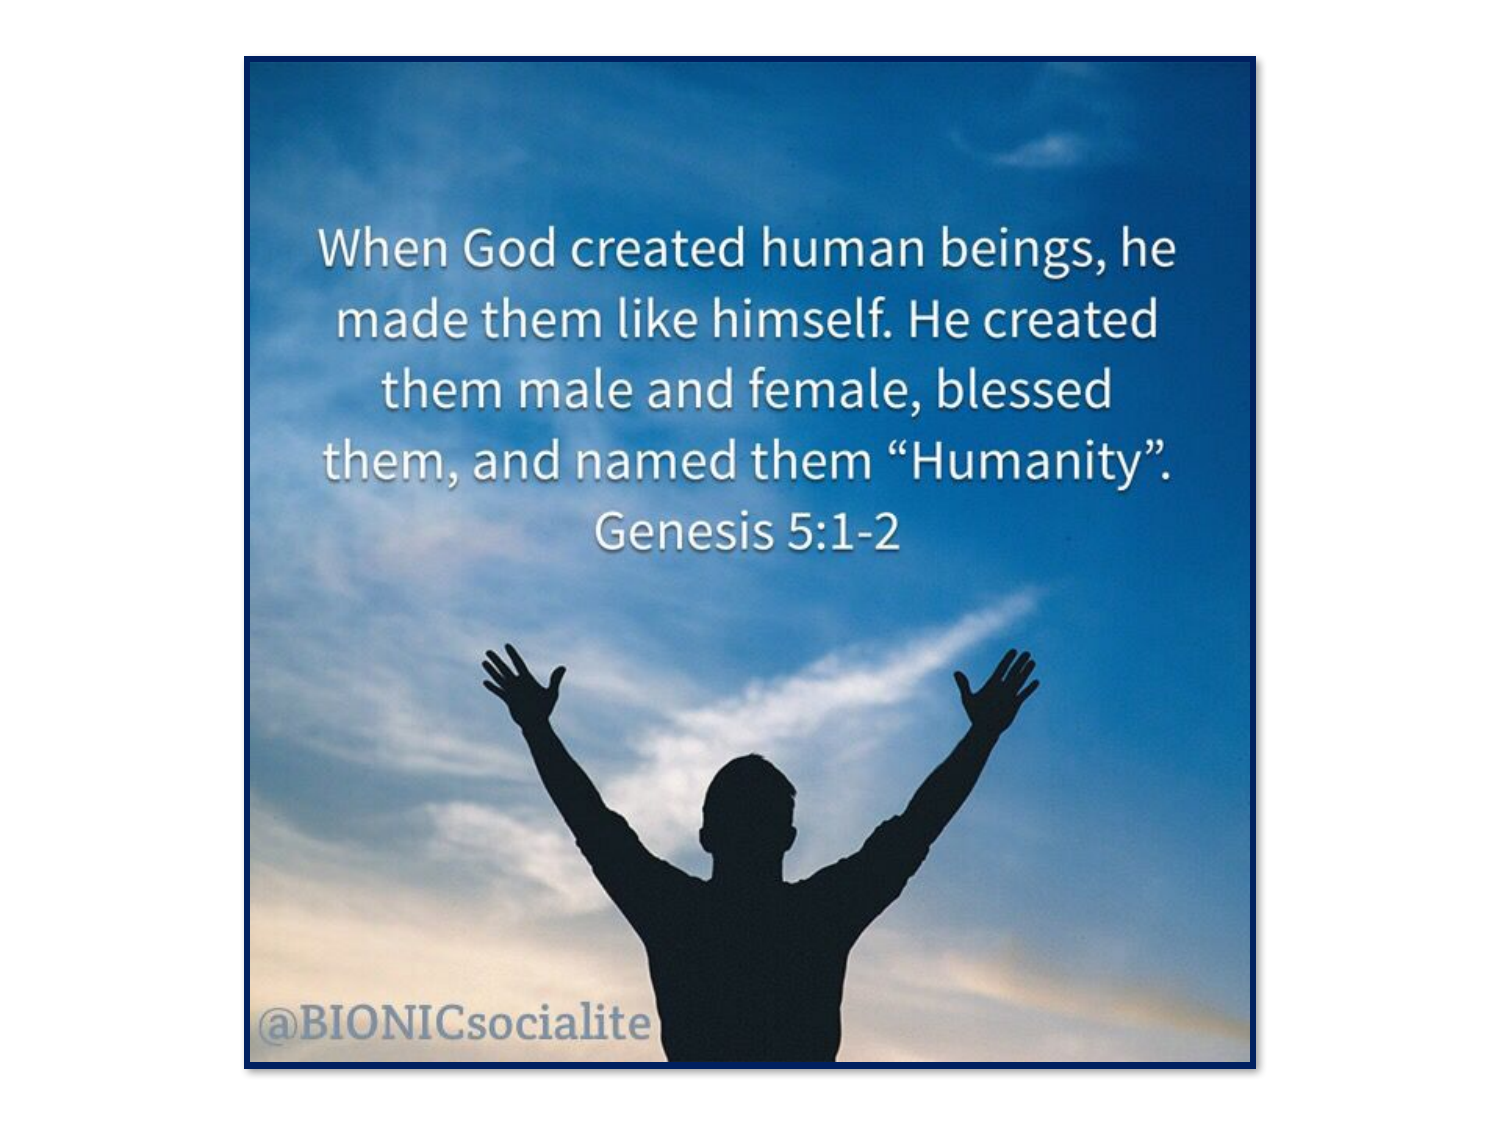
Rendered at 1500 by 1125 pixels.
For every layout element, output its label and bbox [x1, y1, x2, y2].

picture [249, 62, 1251, 1063]
